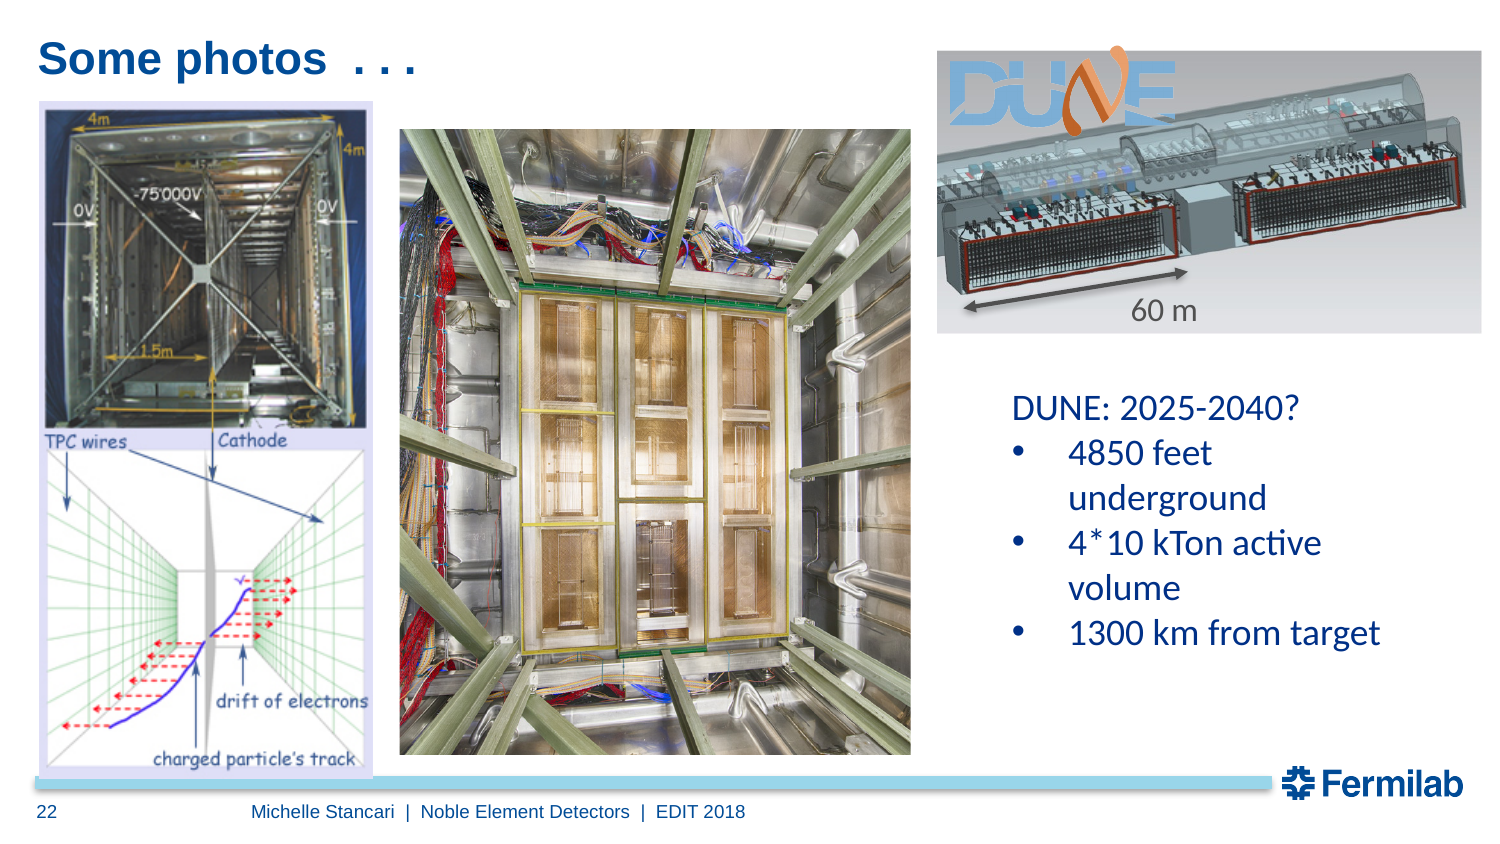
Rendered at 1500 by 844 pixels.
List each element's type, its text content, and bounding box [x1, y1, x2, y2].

picture [38, 101, 373, 779]
picture [399, 129, 911, 755]
slide_number 22 [36, 800, 105, 830]
footer Michelle Stancari | Noble Element Detectors | EDIT 2018 [251, 800, 1279, 831]
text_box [937, 44, 1482, 337]
picture [1282, 766, 1463, 800]
title Some photos . . . [37, 30, 1463, 84]
text_box DUNE: 2025-2040? 4850 feet underground 4*10 kTon active volume 1300 km from target [997, 375, 1428, 661]
